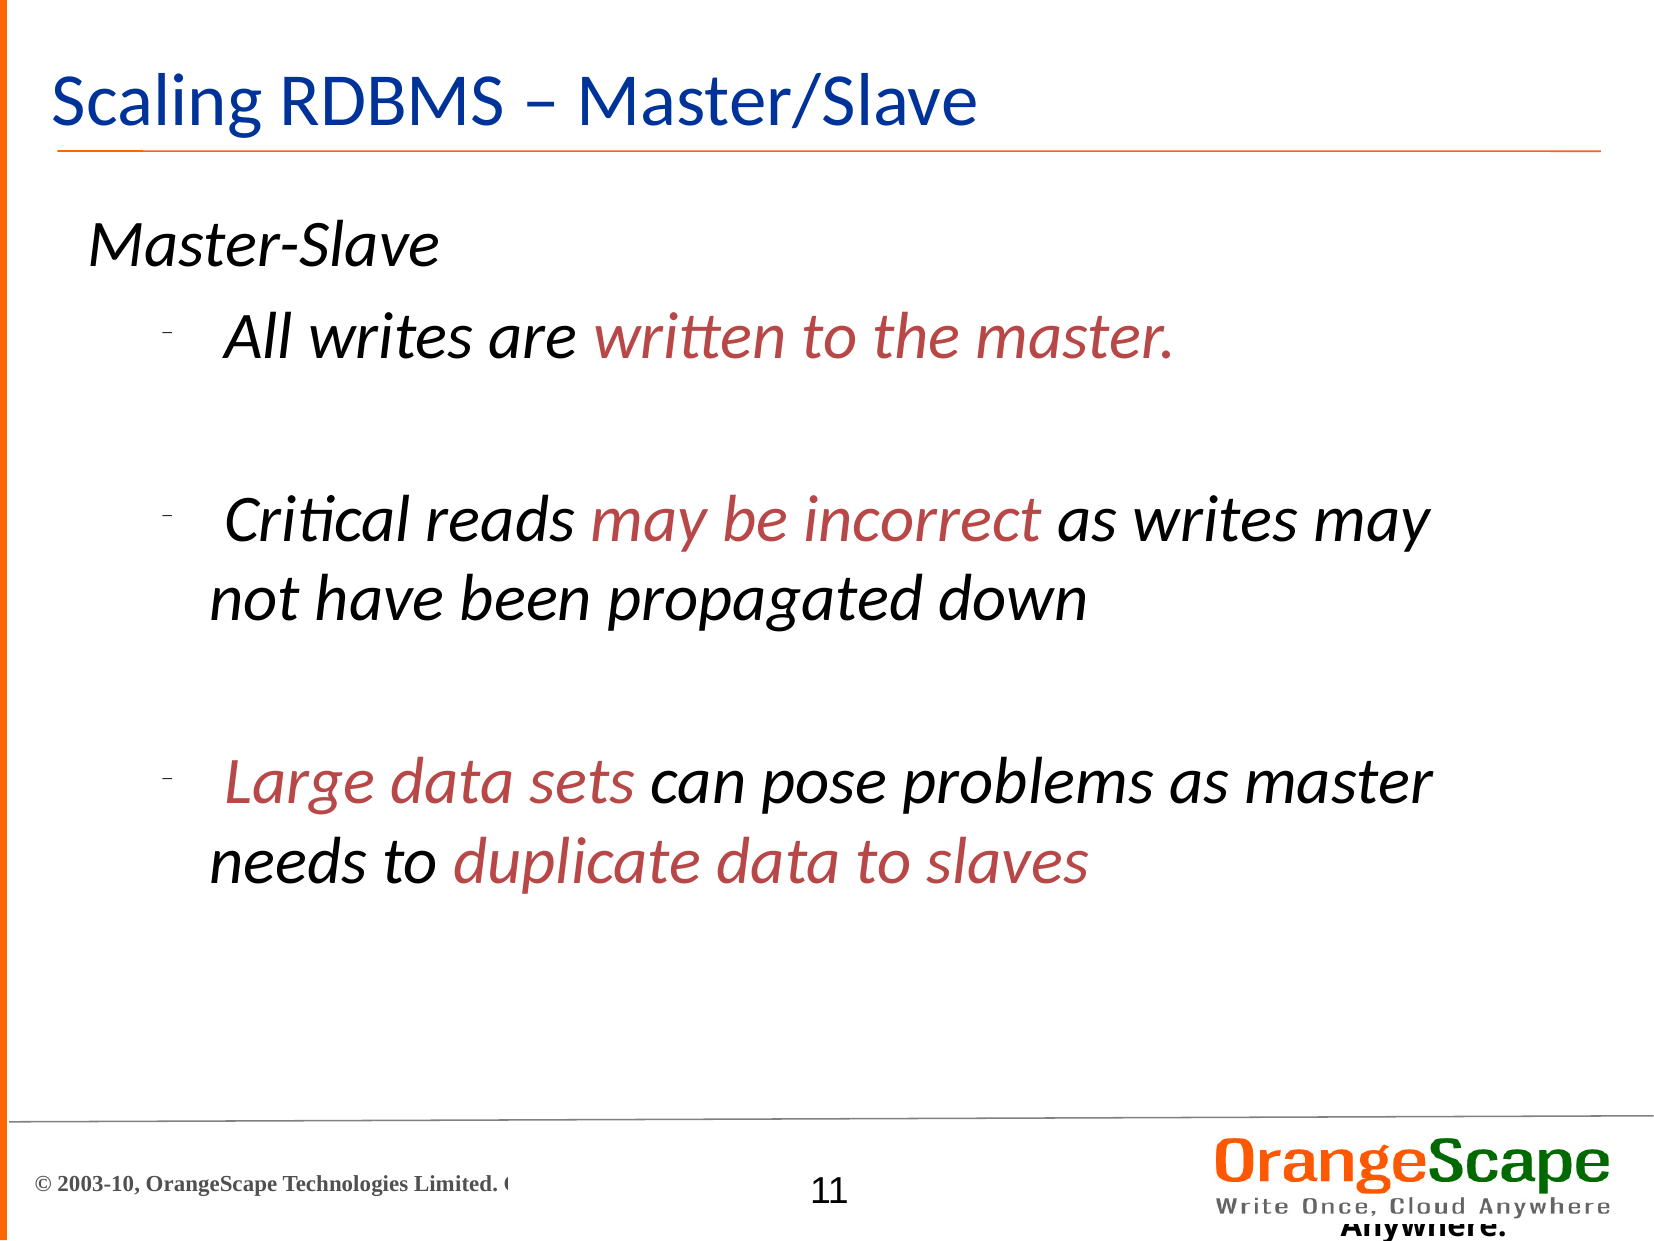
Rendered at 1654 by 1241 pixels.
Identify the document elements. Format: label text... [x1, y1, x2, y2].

picture [1212, 1102, 1613, 1227]
list Master-Slave All writes are written to the master. Critical reads may be incorrect as writes may not have been propagated down Large data sets can pose problems as master needs to duplicate data to slaves [87, 200, 1500, 1013]
title Scaling RDBMS – Master/Slave [51, 32, 1552, 158]
